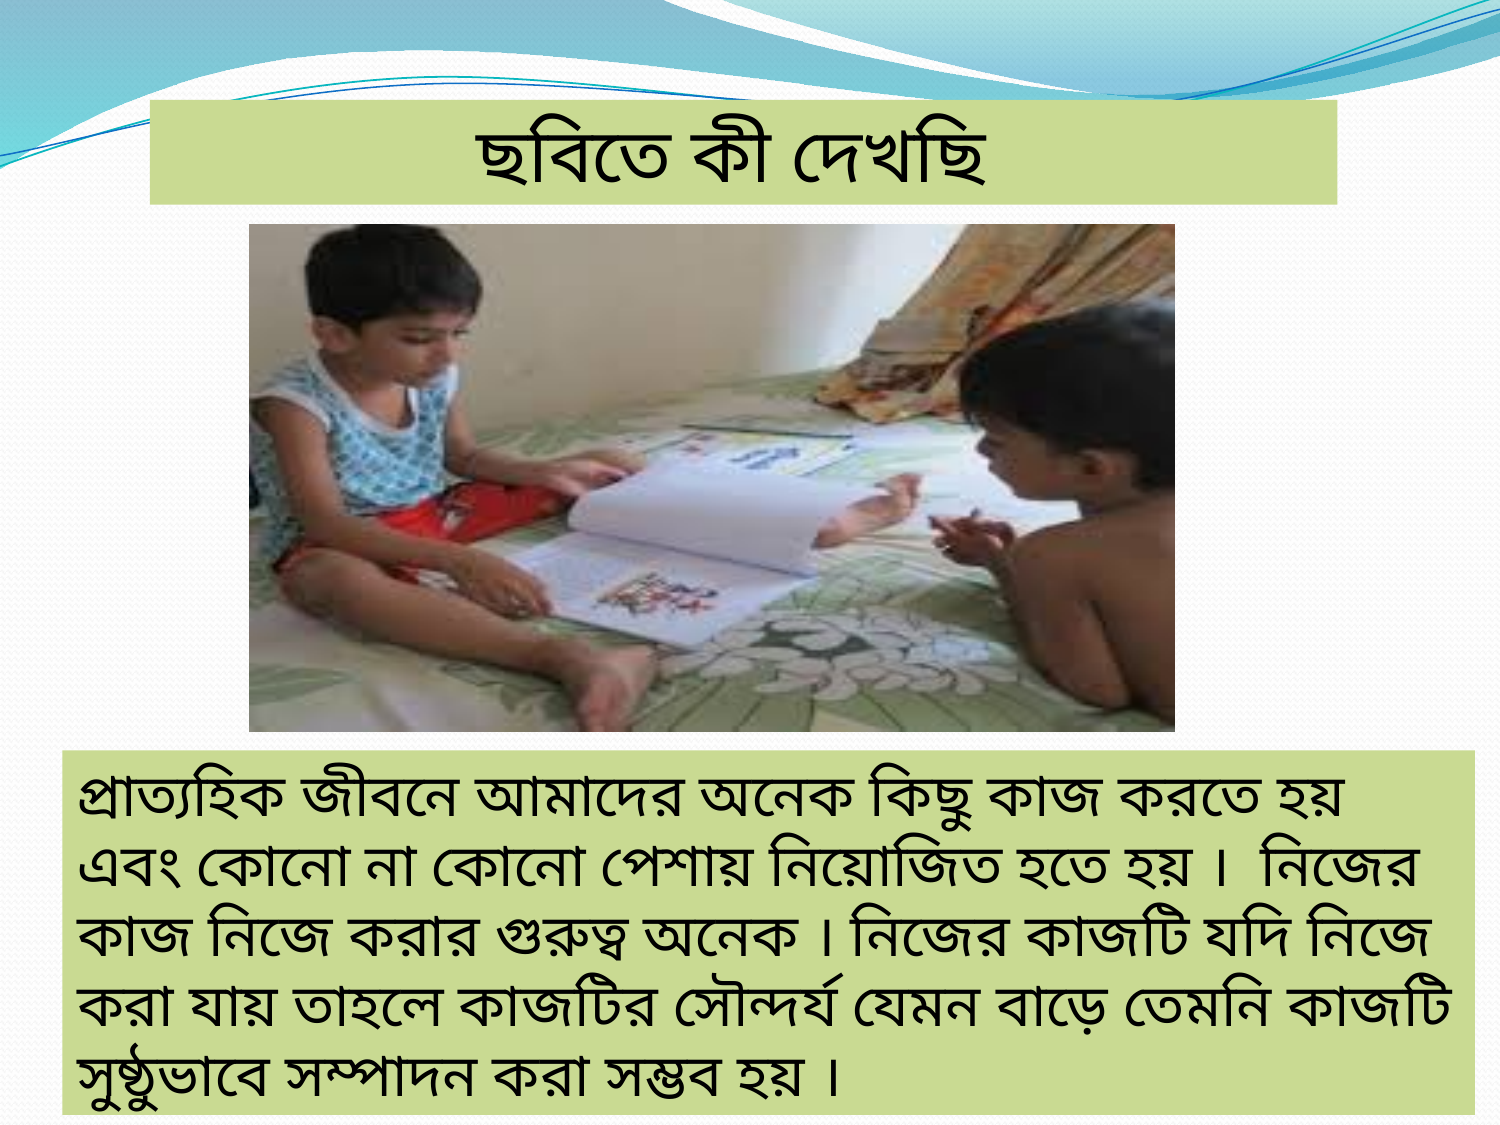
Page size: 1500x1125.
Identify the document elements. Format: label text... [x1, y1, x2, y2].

text_box ছবিতে কী দেখছি [149, 99, 1338, 205]
picture [249, 224, 1176, 732]
text_box প্রাত্যহিক জীবনে আমাদের অনেক কিছু কাজ করতে হয় এবং কোনো না কোনো পেশায় নিয়োজিত হতে হয় । নিজের কাজ নিজে করার গুরুত্ব অনেক । নিজের কাজটি যদি নিজে করা যায় তাহলে কাজটির সৌন্দর্য যেমন বাড়ে তেমনি কাজটি সুষ্ঠুভাবে সম্পাদন করা সম্ভব হয় । [62, 750, 1475, 1115]
